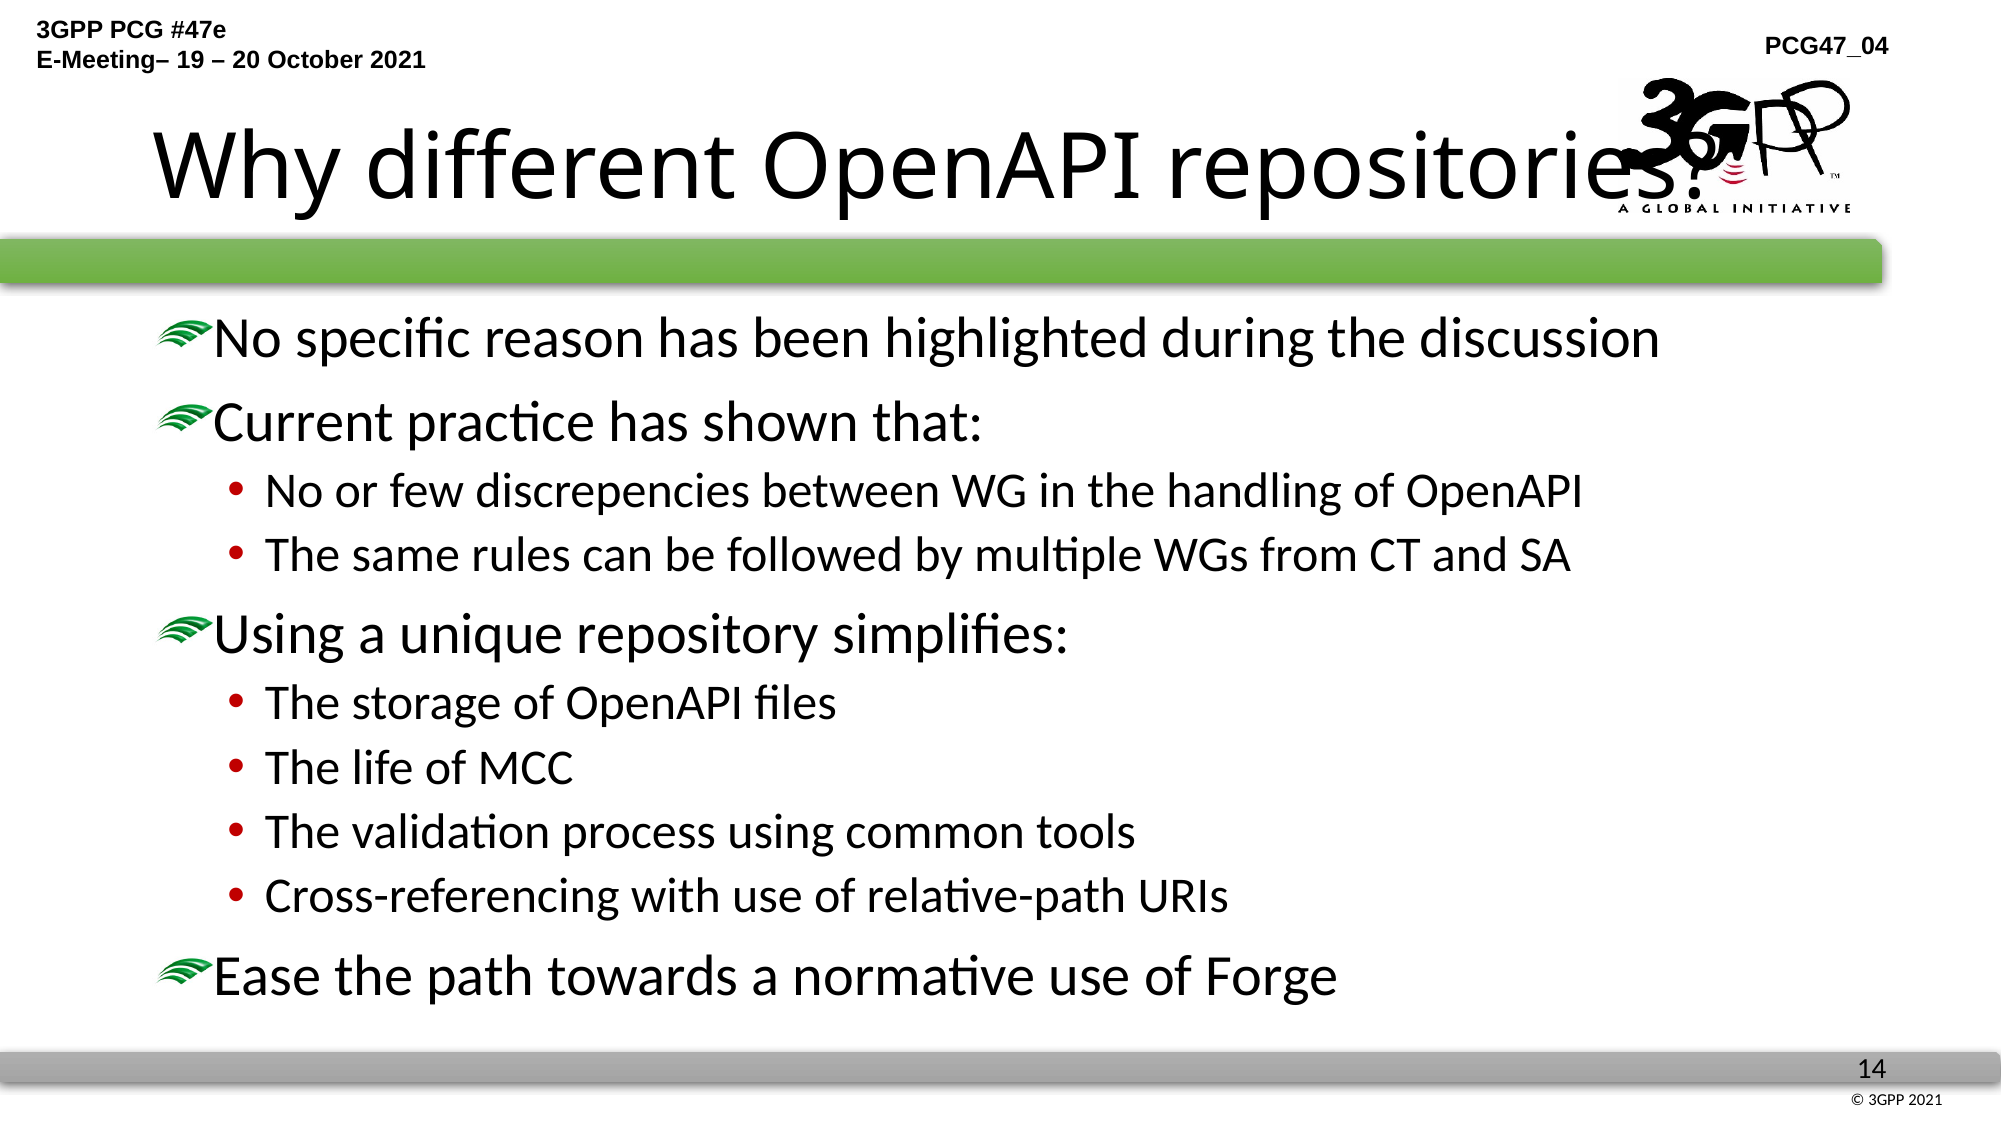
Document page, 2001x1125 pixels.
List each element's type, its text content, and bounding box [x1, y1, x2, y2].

picture [152, 952, 215, 993]
picture [152, 398, 215, 440]
title Why different OpenAPI repositories? [137, 59, 1863, 278]
picture [152, 610, 215, 652]
picture [152, 314, 215, 356]
list No specific reason has been highlighted during the discussion Current practice has shown that: No or few discrepencies between WG in the handling of OpenAPI The same rules can be followed by multiple WGs from CT and SA Using a unique repository simplifies: The storage of OpenAPI files The life of MCC The validation process using common tools Cross-referencing with use of relative-path URIs Ease the path towards a normative use of Forge [137, 299, 1863, 1014]
